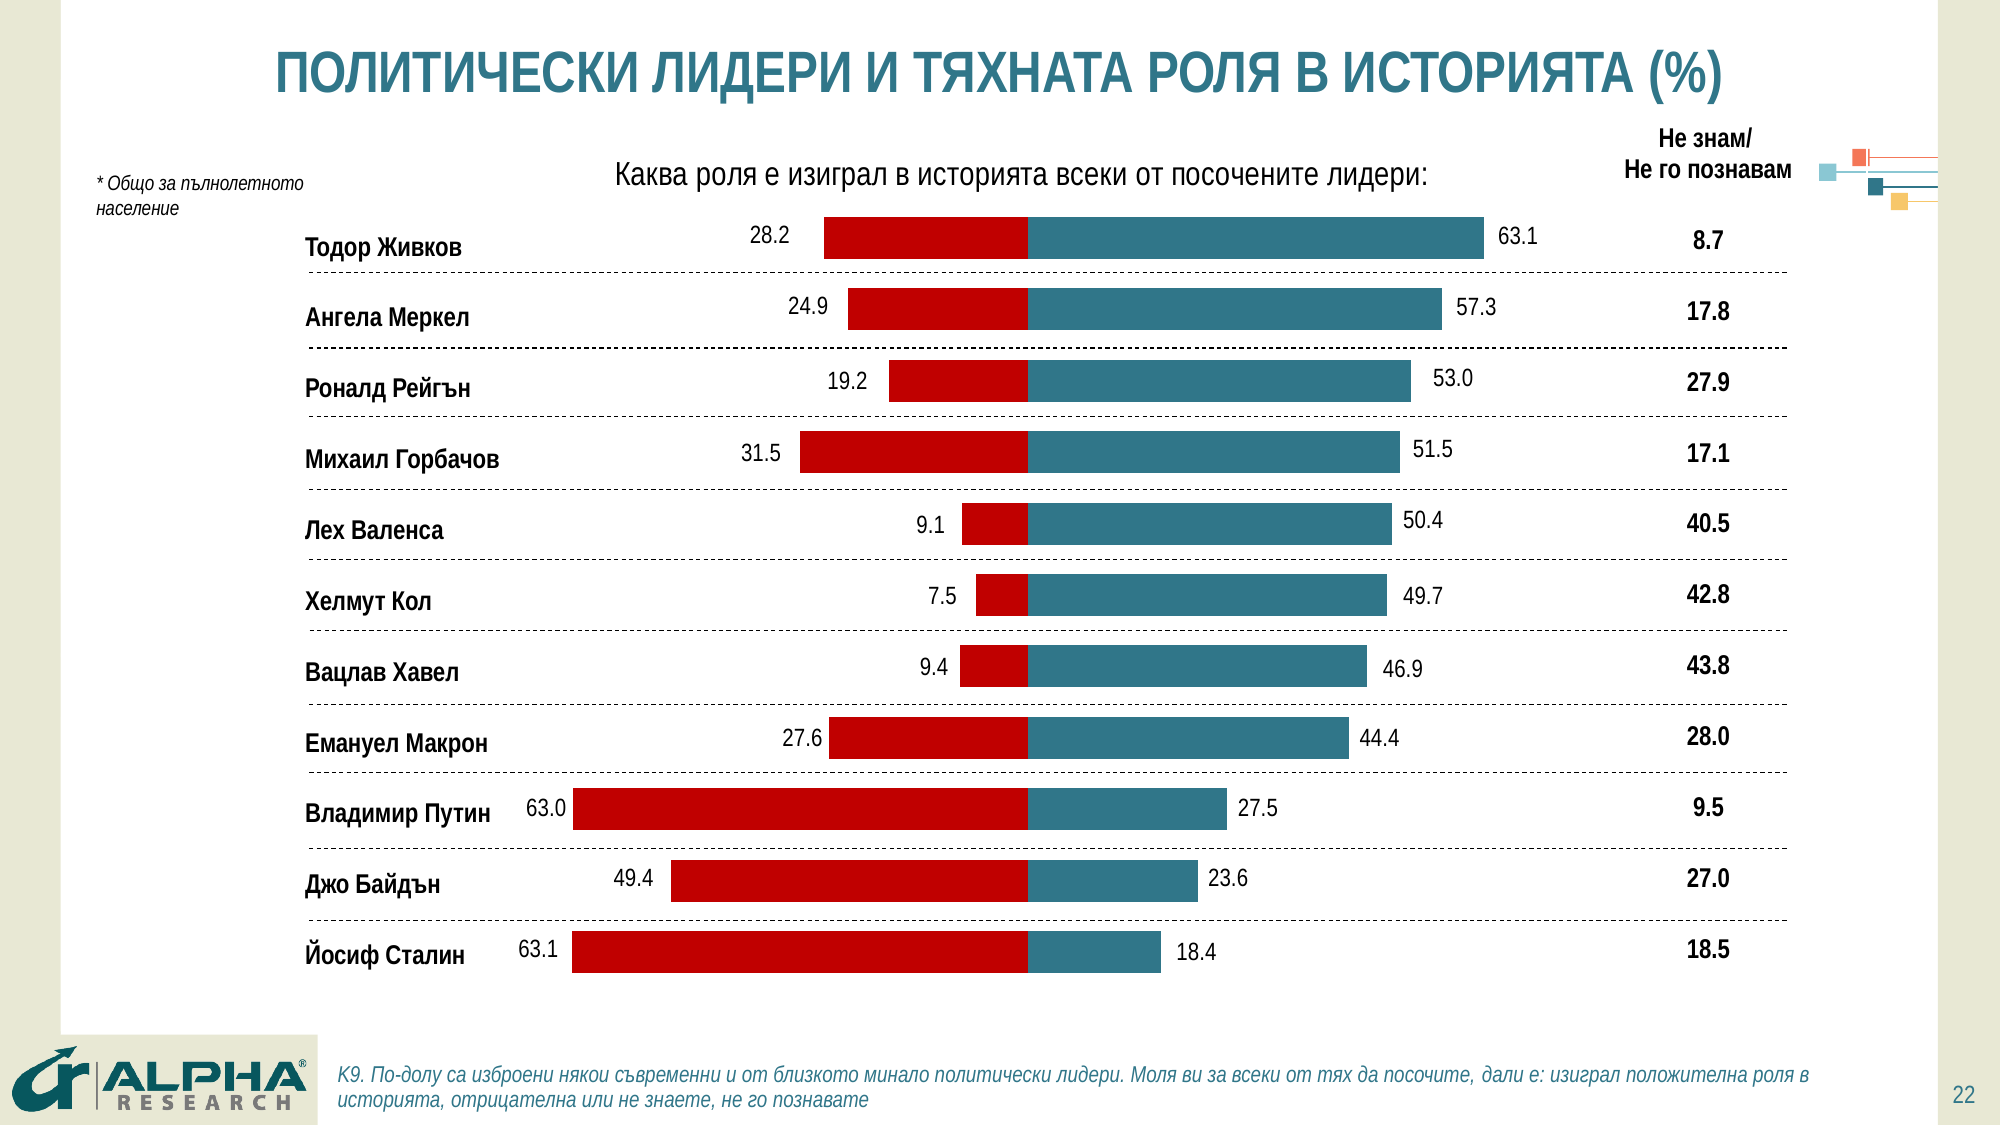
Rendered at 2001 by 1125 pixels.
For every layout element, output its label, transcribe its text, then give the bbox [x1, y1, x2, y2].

chart [416, 490, 1629, 559]
table_cell Лех Валенса [291, 483, 416, 552]
text_box * Общо за пълнолетното население [81, 162, 380, 227]
table_cell 27.9 [1629, 334, 1866, 404]
slide_number 22 [1923, 1063, 1991, 1124]
list K9. По-долу са изброени някои съвременни и от близкото минало политически лидери. Моля ви за всеки от тях да посочите, дали е: изиграл положителна роля в историята, отрицателна или не знаете, не го познавате [322, 1055, 1884, 1121]
table_cell 9.5 [1629, 760, 1866, 829]
chart [416, 560, 1629, 630]
table_cell Джо Байдън [291, 837, 416, 906]
chart [416, 631, 1629, 704]
table_cell Вацлав Хавел [291, 624, 416, 693]
table_cell 40.5 [1629, 476, 1866, 545]
table_cell Хелмут Кол [291, 554, 416, 623]
chart [416, 849, 1629, 920]
table_cell Йосиф Сталин [291, 908, 416, 977]
table_cell 18.5 [1629, 901, 1866, 970]
table_header Тодор Живков [291, 199, 416, 266]
chart [416, 705, 1629, 772]
chart [416, 349, 1629, 416]
chart [416, 273, 1629, 347]
picture [12, 1046, 307, 1112]
table_cell 27.0 [1629, 830, 1866, 900]
table_cell 8.7 [1629, 195, 1866, 262]
table_cell 42.8 [1629, 547, 1866, 616]
table_cell 43.8 [1629, 618, 1866, 687]
table_cell 17.8 [1629, 264, 1866, 333]
chart [416, 921, 1629, 1007]
table_cell 28.0 [1629, 689, 1866, 758]
chart [416, 773, 1629, 848]
chart [416, 417, 1629, 489]
table_cell Михаил Горбачов [291, 412, 416, 481]
table_cell Ангела Меркел [291, 272, 416, 339]
table_cell 17.1 [1629, 405, 1866, 474]
title ПОЛИТИЧЕСКИ ЛИДЕРИ И ТЯХНАТА РОЛЯ В ИСТОРИЯТА (%) [75, 12, 1924, 135]
chart [416, 117, 1629, 272]
table_cell Владимир Путин [291, 766, 416, 835]
table_header Не знам/ Не го познавам [1551, 113, 1866, 189]
table_cell Роналд Рейгън [291, 341, 416, 410]
table_cell Емануел Макрон [291, 695, 416, 764]
